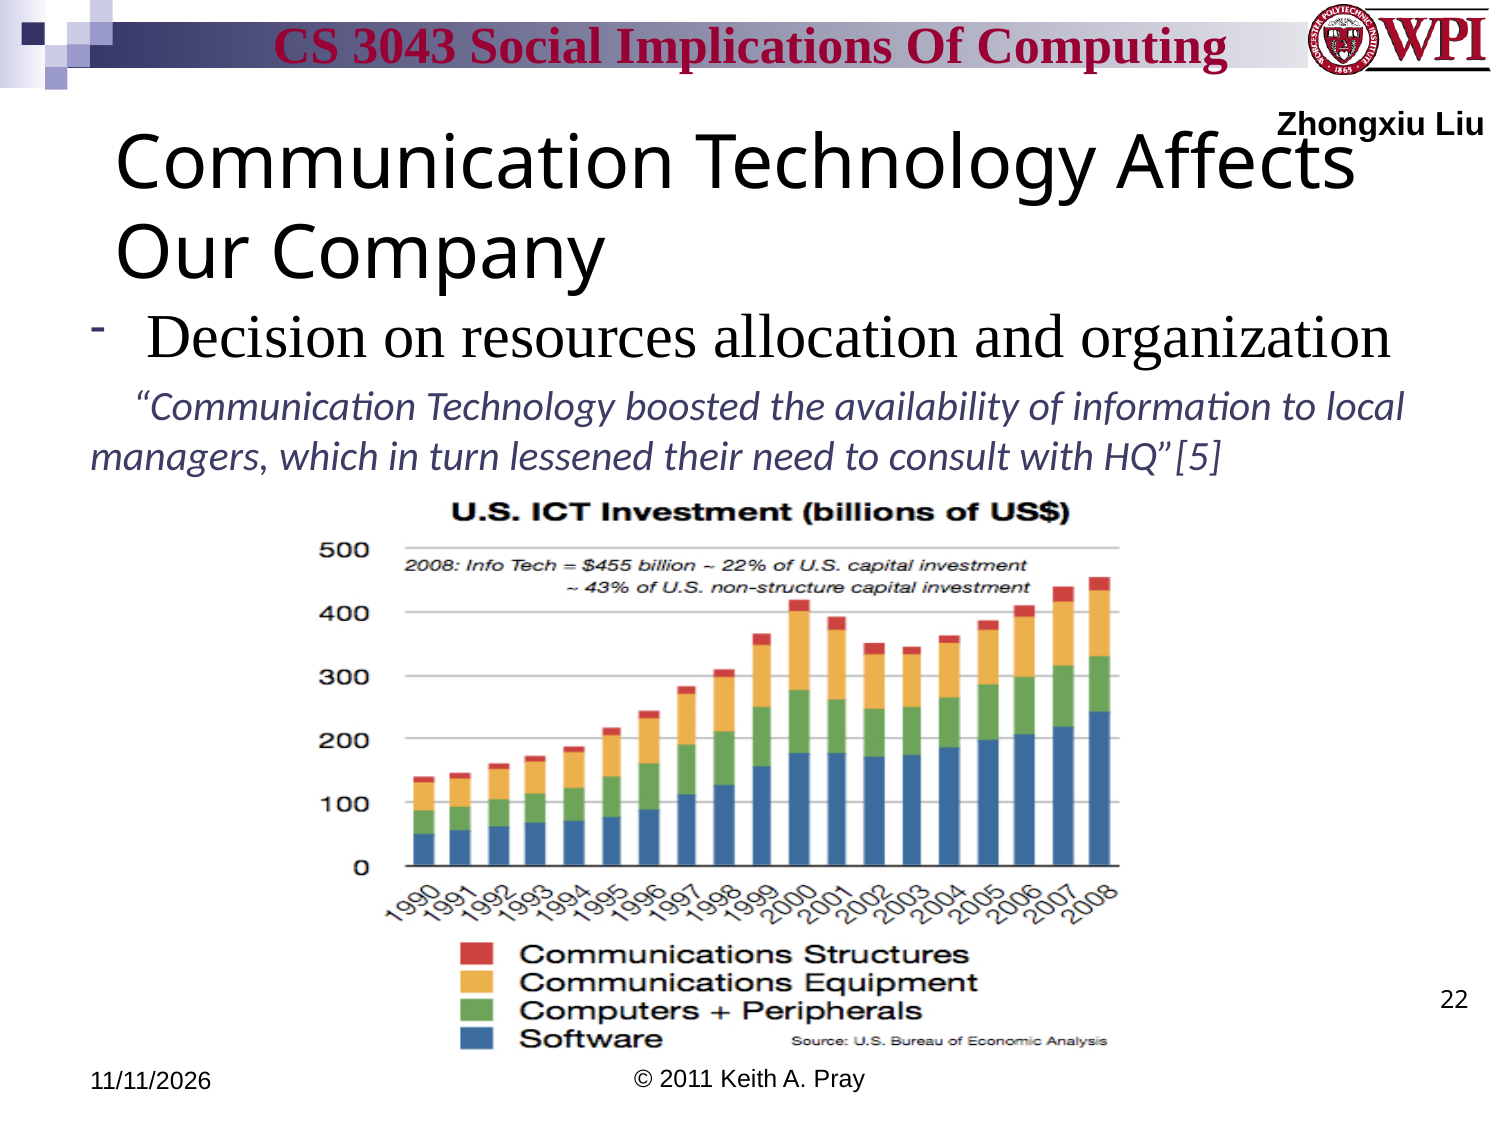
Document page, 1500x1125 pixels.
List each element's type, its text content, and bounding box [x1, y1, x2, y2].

slide_number 22 [1141, 949, 1484, 1026]
text_box © 2011 Keith A. Pray [512, 1074, 988, 1100]
list Decision on resources allocation and organization “Communication Technology boosted the availability of information to local managers, which in turn lessened their need to consult with HQ”[5] [74, 287, 1426, 851]
text_box Zhongxiu Liu [1025, 74, 1500, 150]
title Communication Technology Affects Our Company [99, 110, 1451, 299]
picture [1308, 3, 1500, 74]
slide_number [74, 1024, 426, 1103]
picture [299, 489, 1138, 1066]
